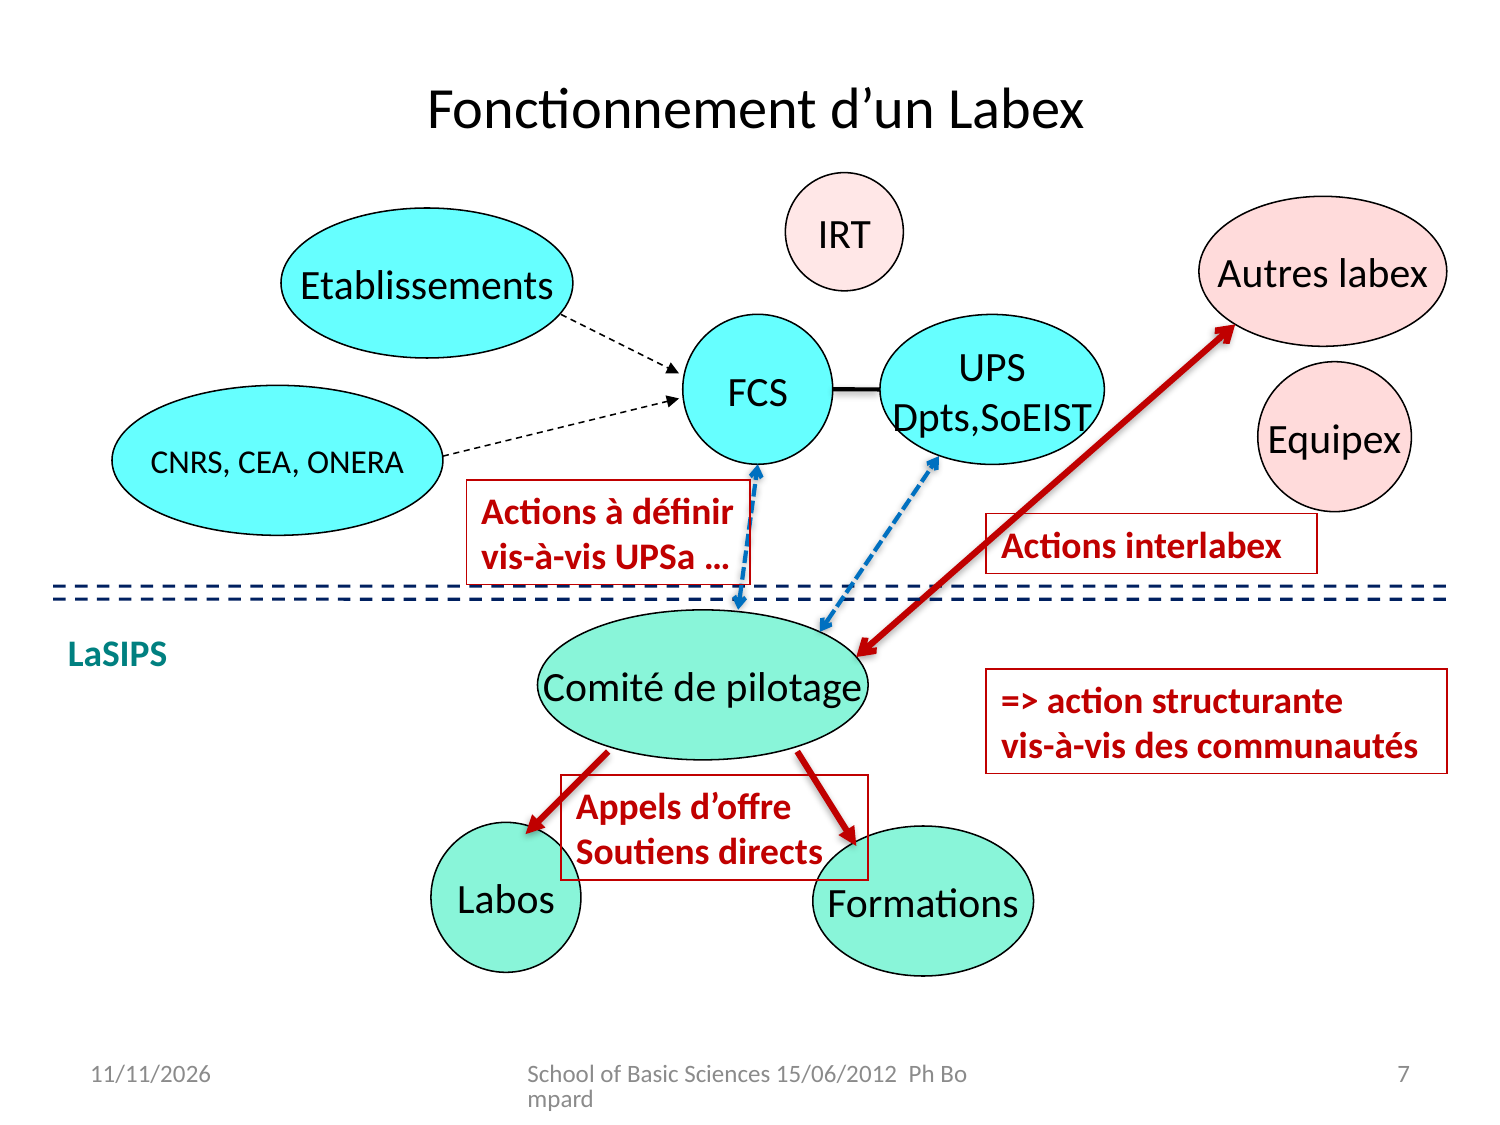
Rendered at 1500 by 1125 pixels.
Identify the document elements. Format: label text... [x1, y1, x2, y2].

text_box [525, 794, 561, 835]
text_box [785, 172, 1448, 658]
footer School of Basic Sciences 15/06/2012 Ph Bompard [512, 1042, 988, 1103]
text_box [794, 749, 816, 775]
text_box Formations [812, 826, 1034, 977]
text_box Labos [430, 822, 581, 973]
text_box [111, 207, 1105, 632]
text_box Appels d’offre Soutiens directs [561, 775, 868, 880]
text_box LaSIPS [53, 621, 361, 682]
slide_number 7 [1074, 1042, 1425, 1103]
text_box [580, 749, 611, 775]
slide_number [75, 1042, 425, 1103]
text_box Comité de pilotage [537, 641, 869, 760]
text_box => action structurante vis-à-vis des communautés [986, 668, 1447, 774]
text_box Fonctionnement d’un Labex [53, 62, 1459, 148]
